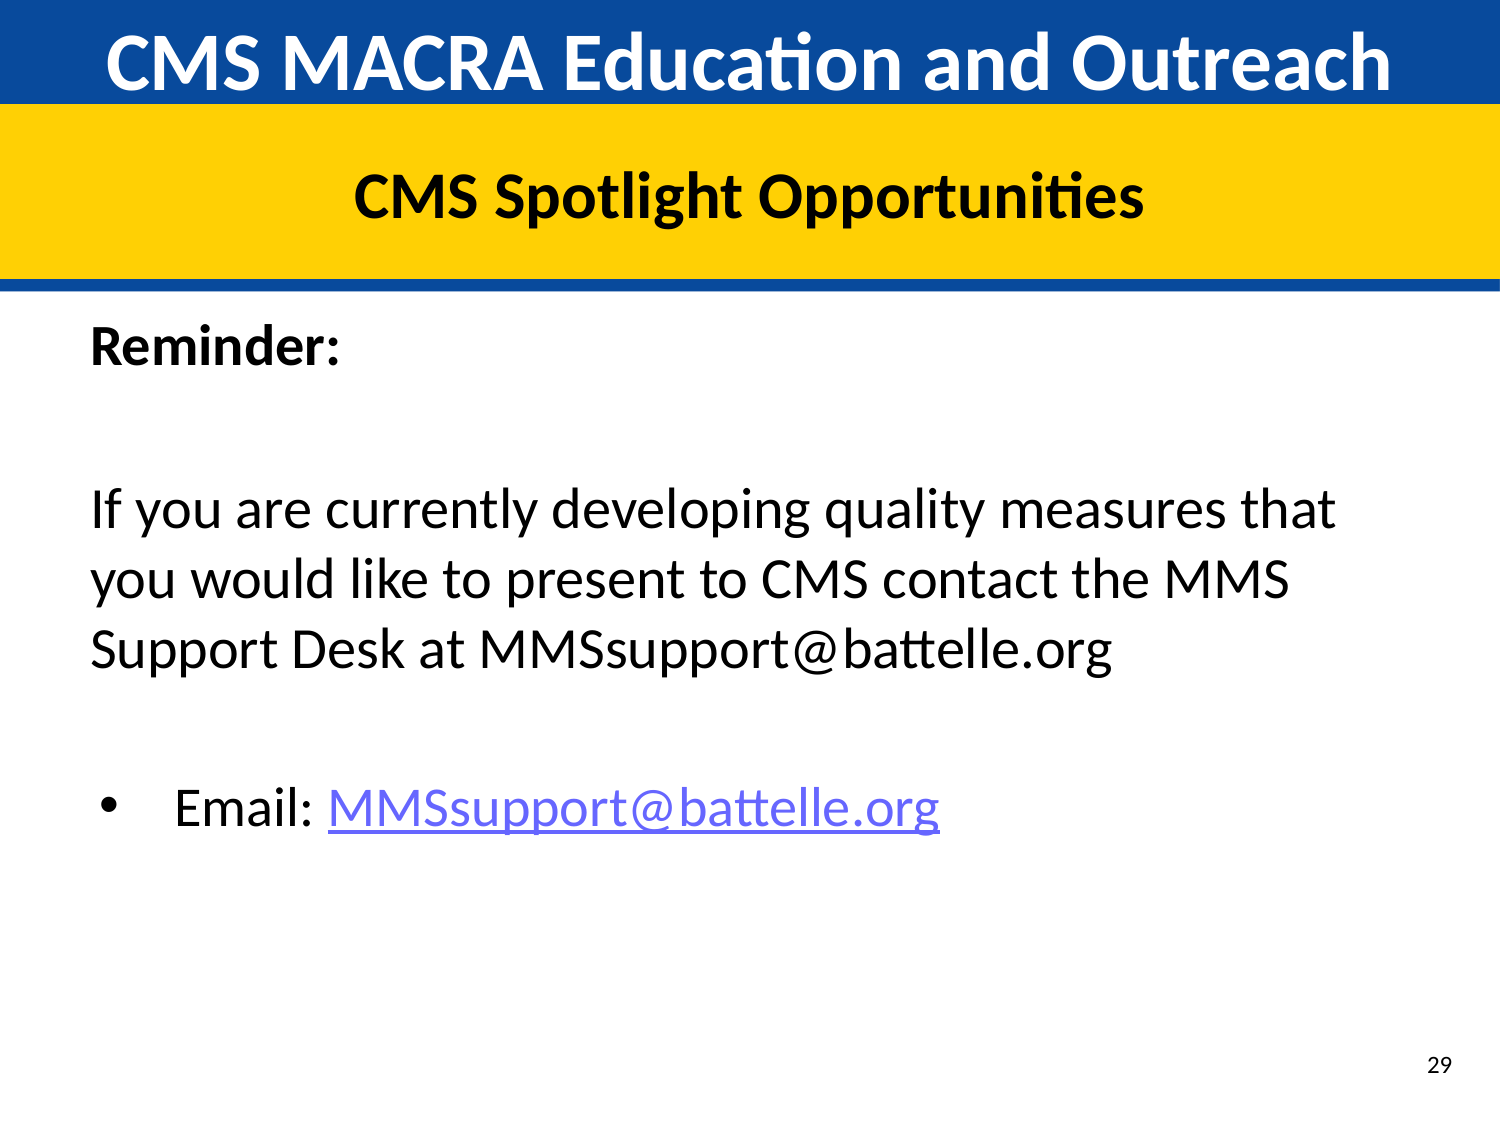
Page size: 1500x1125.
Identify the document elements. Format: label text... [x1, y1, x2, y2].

text_box CMS Spotlight Opportunities [0, 104, 1500, 279]
list Reminder: If you are currently developing quality measures that you would like to present to CMS contact the MMS Support Desk at MMSsupport@battelle.org Email: MMSsupport@battelle.org [75, 299, 1425, 1005]
title CMS MACRA Education and Outreach [0, 0, 1500, 104]
